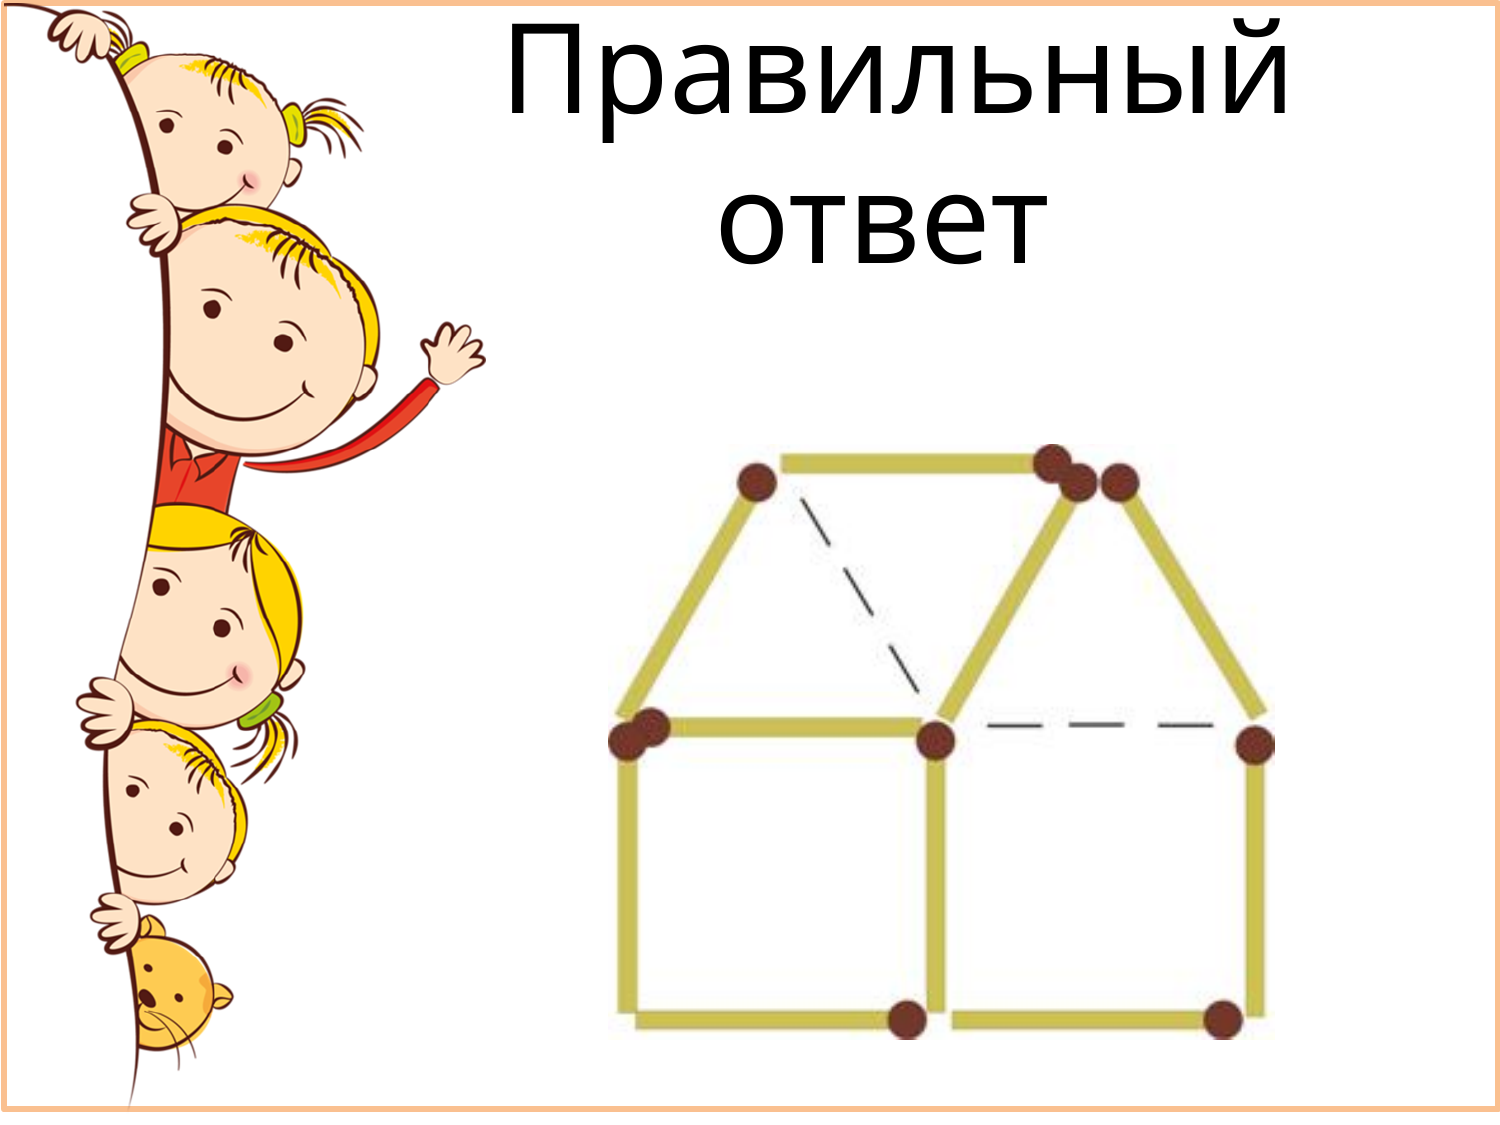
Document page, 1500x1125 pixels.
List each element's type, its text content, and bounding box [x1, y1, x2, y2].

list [607, 444, 1275, 1040]
picture [0, 0, 1500, 1125]
title Правильный ответ [371, 44, 1426, 233]
